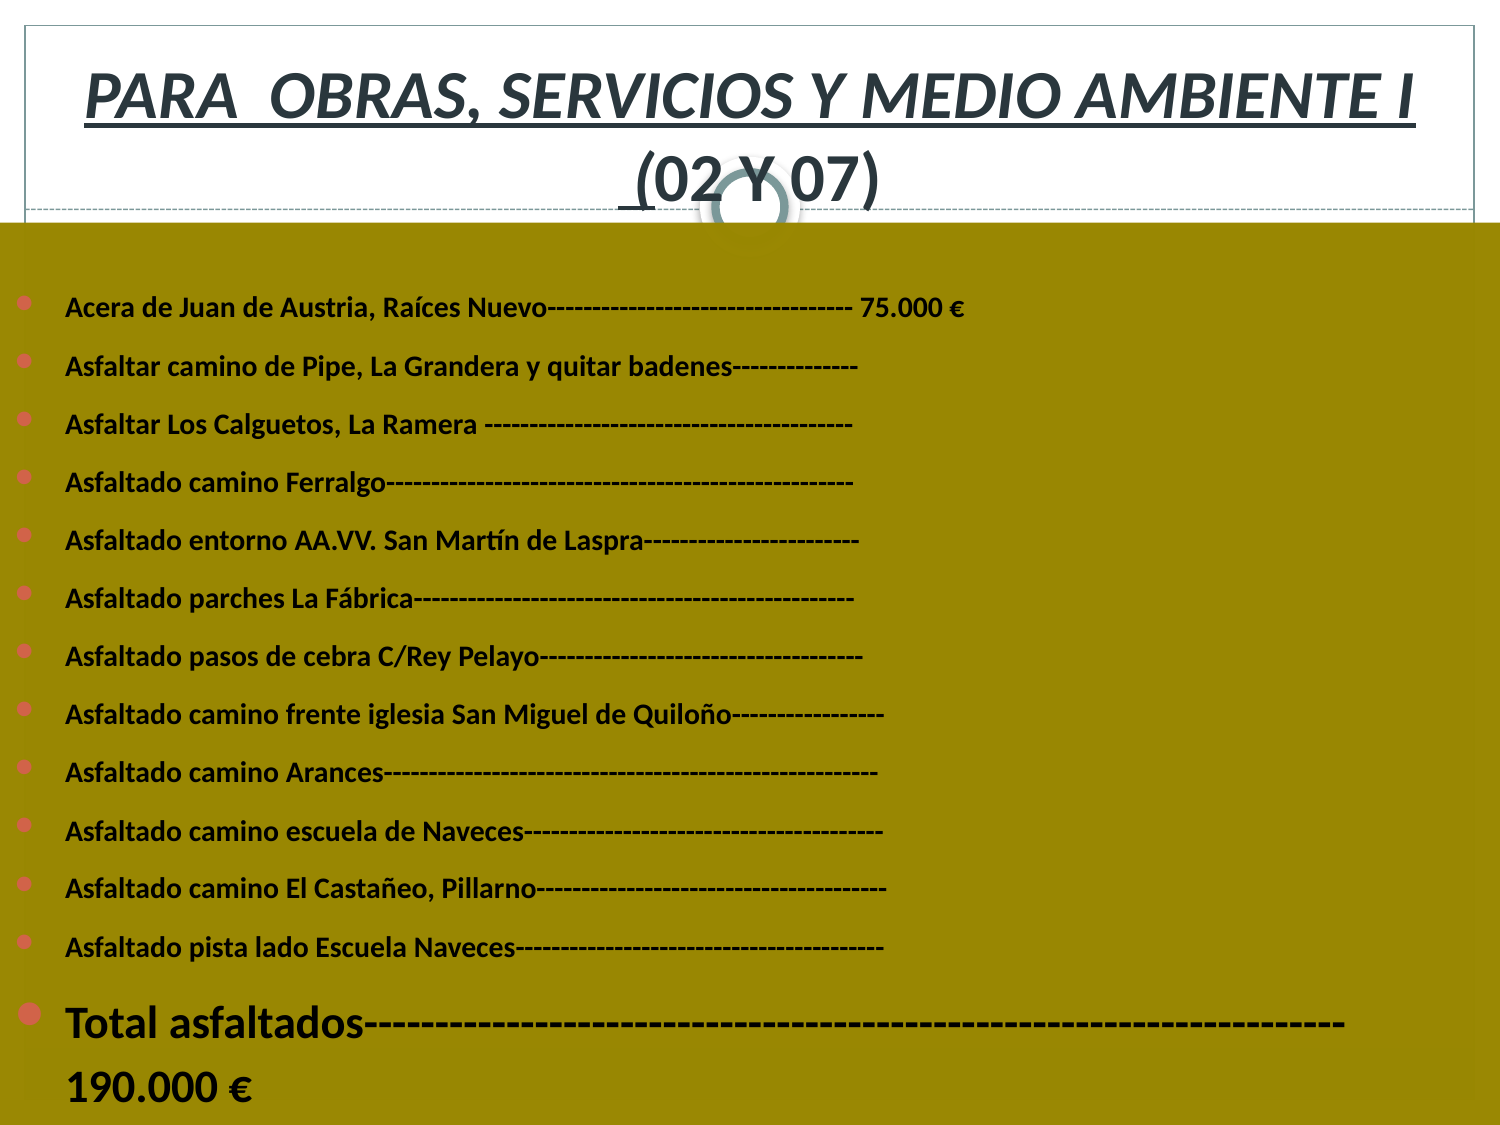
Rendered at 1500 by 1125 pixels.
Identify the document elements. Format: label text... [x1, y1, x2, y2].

title PARA OBRAS, SERVICIOS Y MEDIO AMBIENTE I (02 Y 07) [0, 37, 1500, 222]
list Acera de Juan de Austria, Raíces Nuevo---------------------------------- 75.000 € Asfaltar camino de Pipe, La Grandera y quitar badenes-------------- Asfaltar Los Calguetos, La Ramera ----------------------------------------- Asfaltado camino Ferralgo---------------------------------------------------- Asfaltado entorno AA.VV. San Martín de Laspra------------------------ Asfaltado parches La Fábrica------------------------------------------------- Asfaltado pasos de cebra C/Rey Pelayo------------------------------------ Asfaltado camino frente iglesia San Miguel de Quiloño----------------- Asfaltado camino Arances------------------------------------------------------- Asfaltado camino escuela de Naveces---------------------------------------- Asfaltado camino El Castañeo, Pillarno--------------------------------------- Asfaltado pista lado Escuela Naveces----------------------------------------- Total asfaltados--------------------------------------------------------------------- 190.000 € [0, 222, 1500, 1125]
